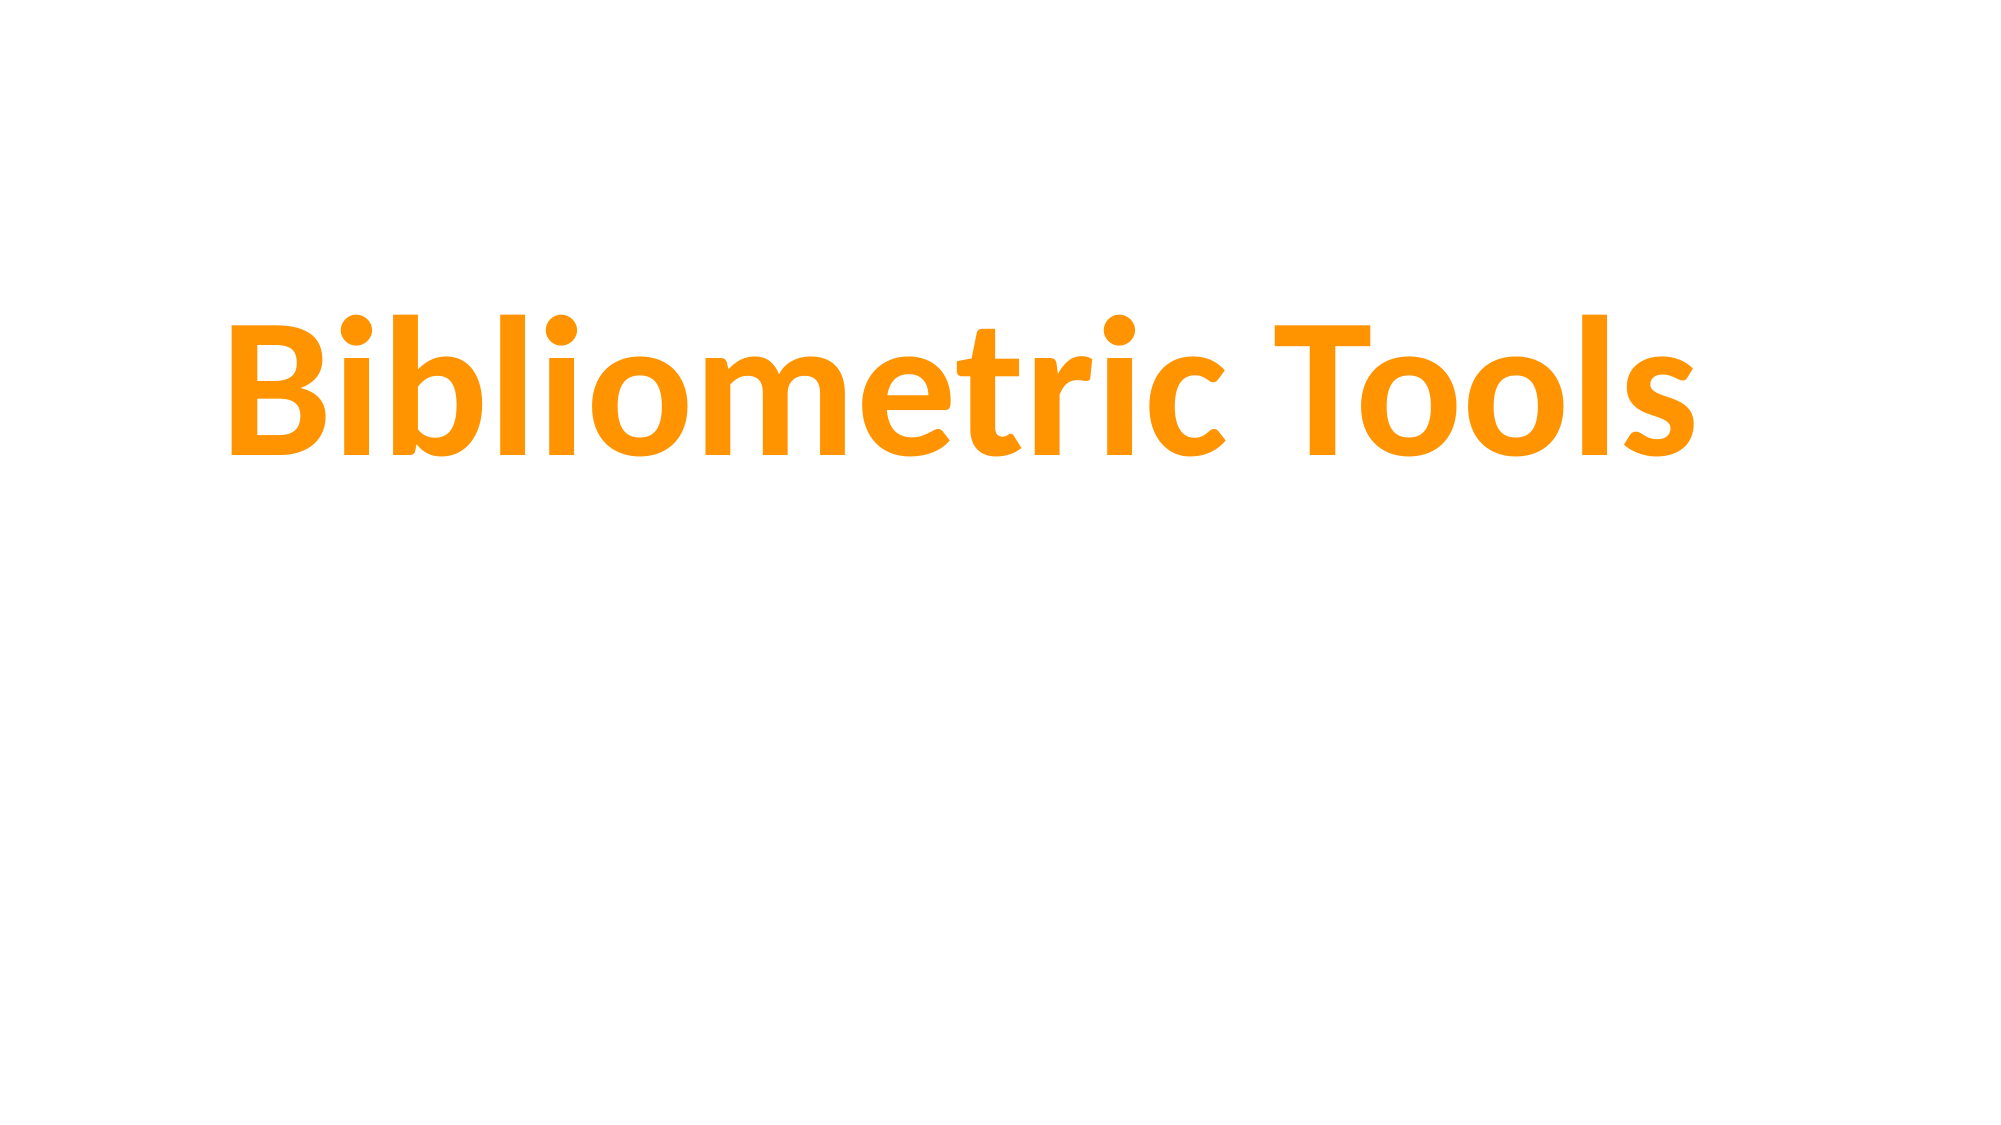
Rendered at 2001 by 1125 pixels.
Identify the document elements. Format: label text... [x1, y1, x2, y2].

text_box Bibliometric Tools [205, 248, 1715, 504]
